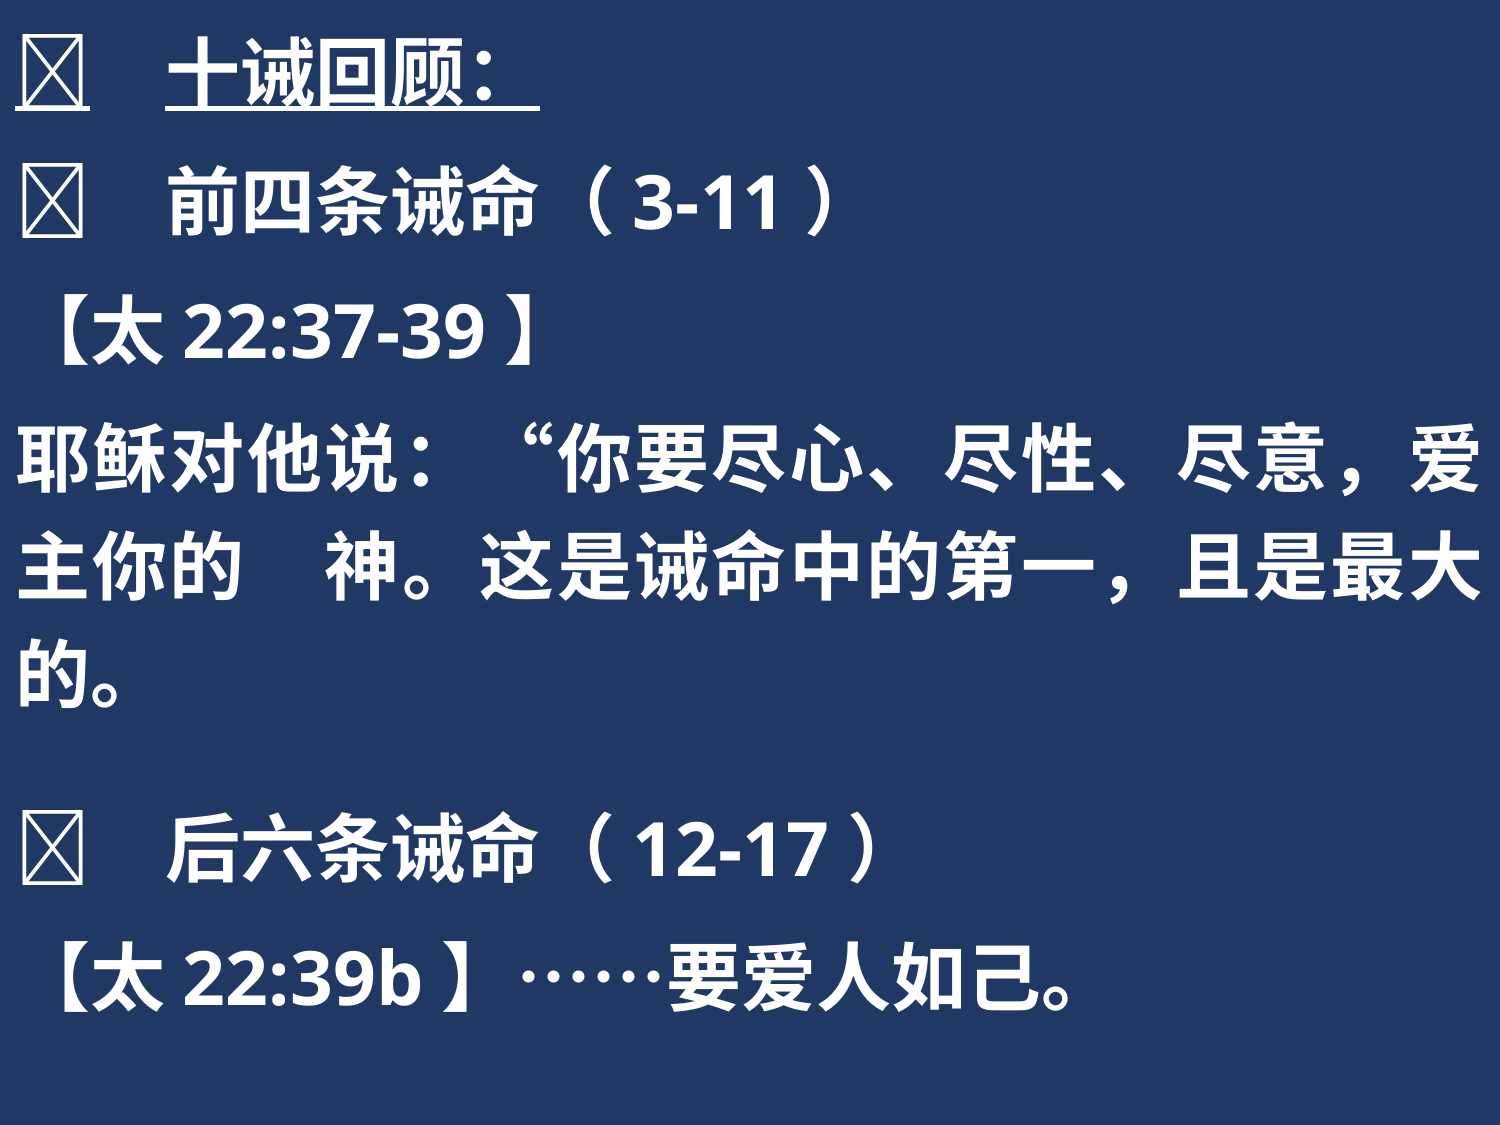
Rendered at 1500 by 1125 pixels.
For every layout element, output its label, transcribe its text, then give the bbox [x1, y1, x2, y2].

list  十诫回顾：  前四条诫命（3-11） 【太22:37-39】 耶稣对他说：“你要尽心、尽性、尽意，爱主你的 神。这是诫命中的第一，且是最大的。  后六条诫命（12-17） 【太22:39b】……要爱人如己。 [0, 0, 1500, 1125]
